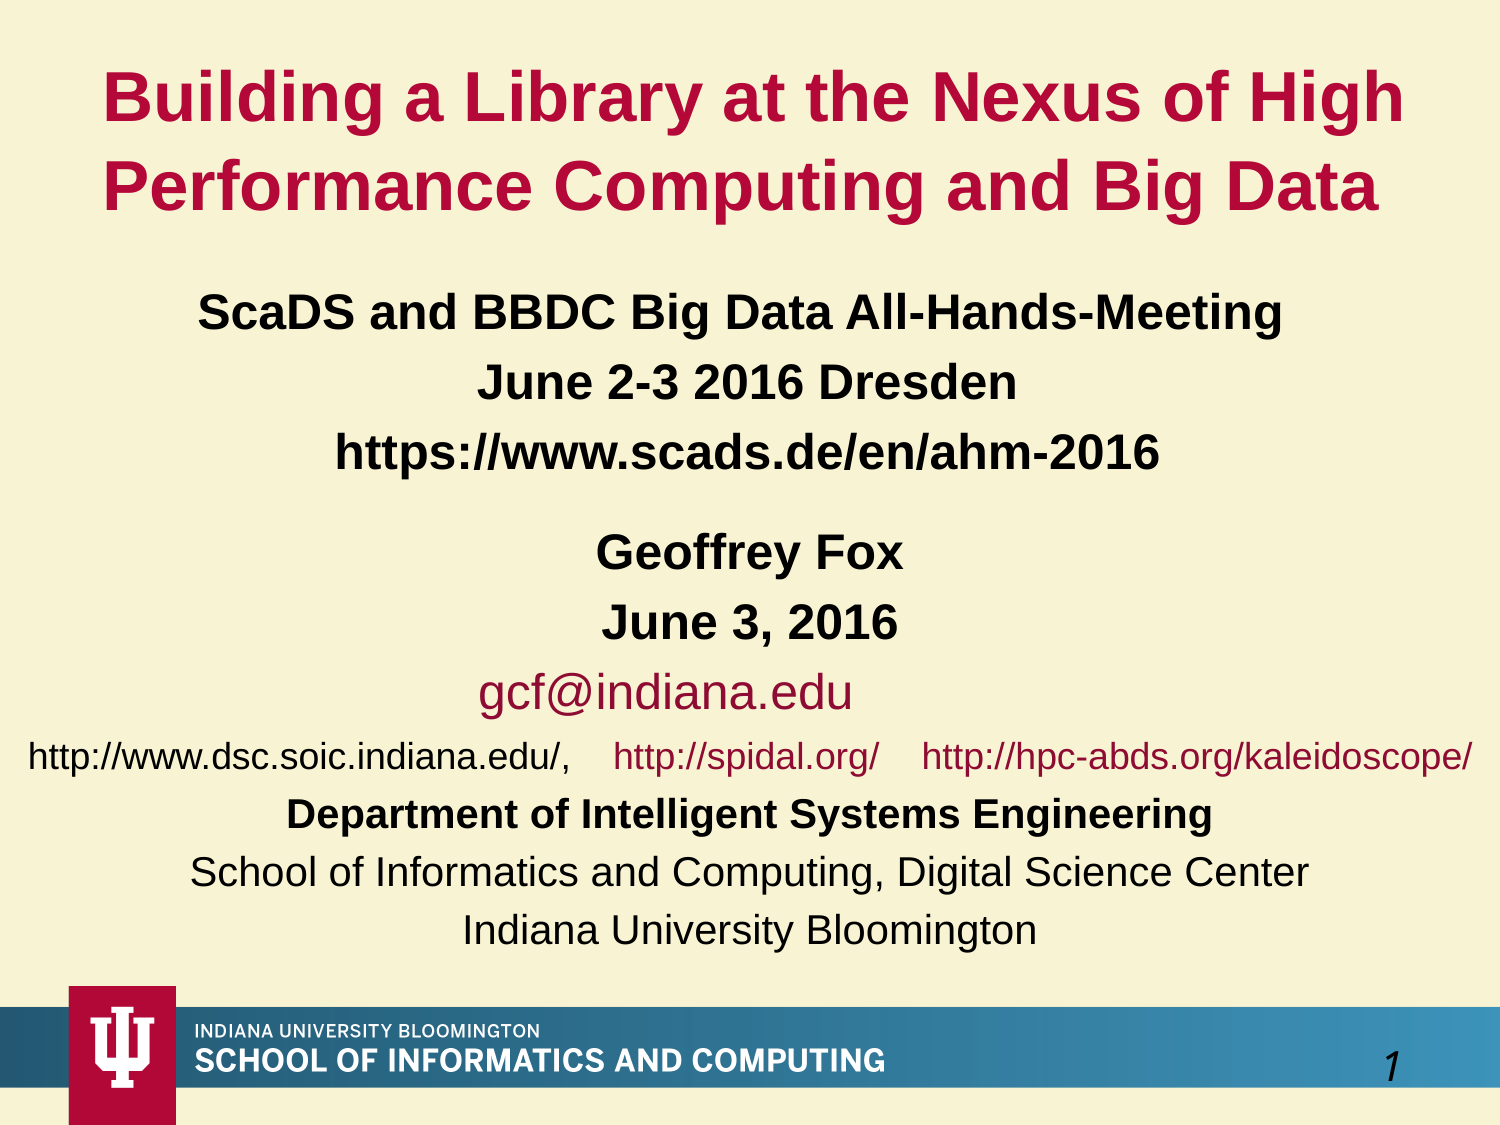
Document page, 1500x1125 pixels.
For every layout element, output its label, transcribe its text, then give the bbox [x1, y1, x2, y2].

title Building a Library at the Nexus of High Performance Computing and Big Data [87, 44, 1463, 232]
picture [0, 986, 1500, 1125]
slide_number 1 [1365, 1032, 1474, 1081]
text_box Geoffrey Fox June 3, 2016 gcf@indiana.edu http://www.dsc.soic.indiana.edu/, http://spidal.org/ http://hpc-abds.org/kaleidoscope/ Department of Intelligent Systems Engineering School of Informatics and Computing, Digital Science Center Indiana University Bloomington [0, 512, 1500, 961]
text_box ScaDS and BBDC Big Data All-Hands-Meeting June 2-3 2016 Dresden https://www.scads.de/en/ahm-2016 [0, 272, 1498, 340]
